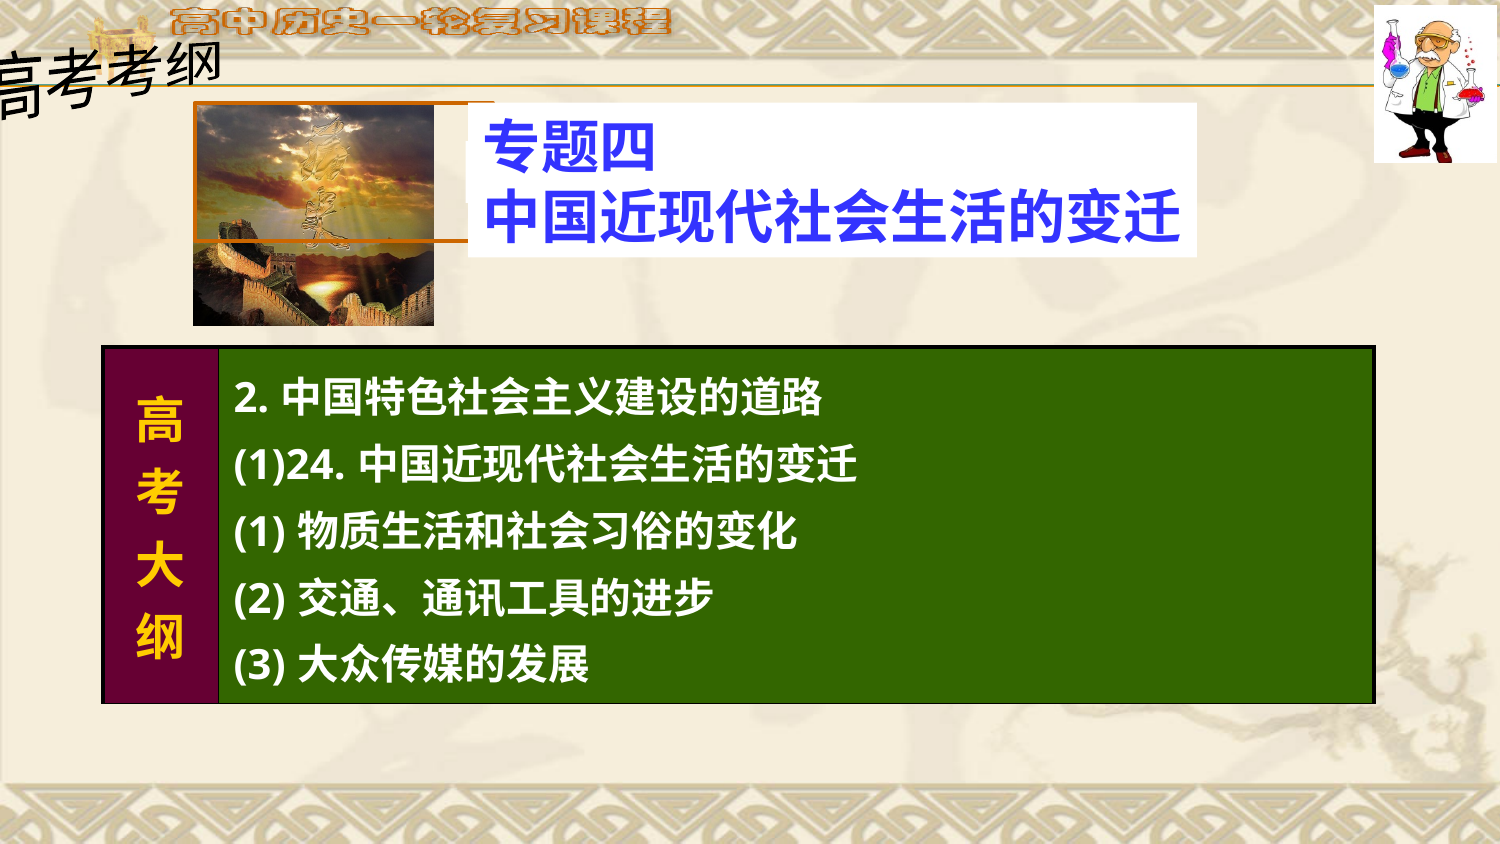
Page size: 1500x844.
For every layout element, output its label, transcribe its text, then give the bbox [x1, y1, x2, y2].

text_box 专题四 中国近现代社会生活的变迁 [525, 102, 1197, 258]
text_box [193, 102, 525, 326]
table_header 高考大纲 [105, 349, 218, 703]
text_box [55, 10, 184, 89]
picture [0, 0, 1500, 844]
table_header 2.中国特色社会主义建设的道路 (1)24.中国近现代社会生活的变迁 (1)物质生活和社会习俗的变化 (2)交通、通讯工具的进步 (3)大众传媒的发展 [219, 349, 1372, 703]
